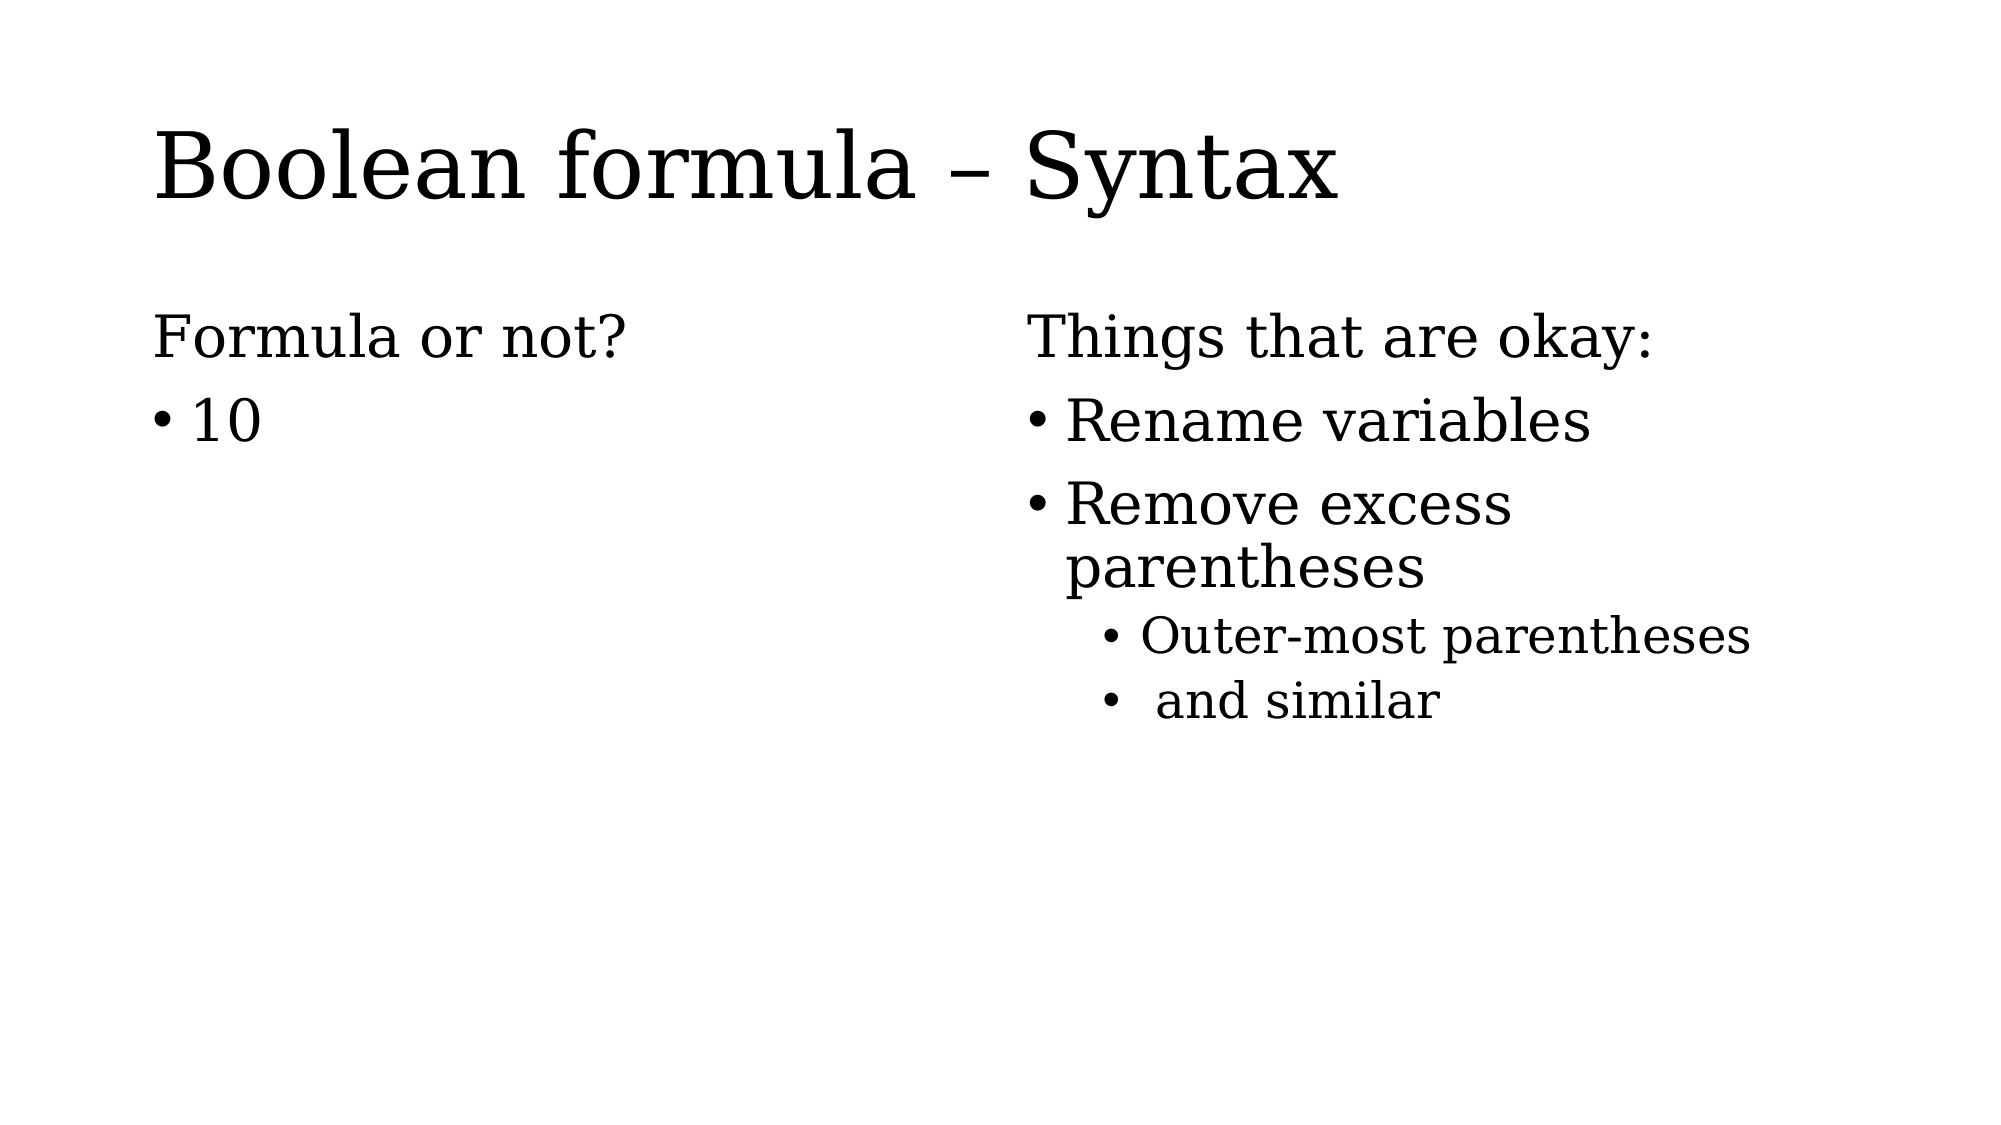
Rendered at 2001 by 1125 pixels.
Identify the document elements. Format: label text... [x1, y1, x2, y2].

title Boolean formula – Syntax [137, 59, 1863, 278]
